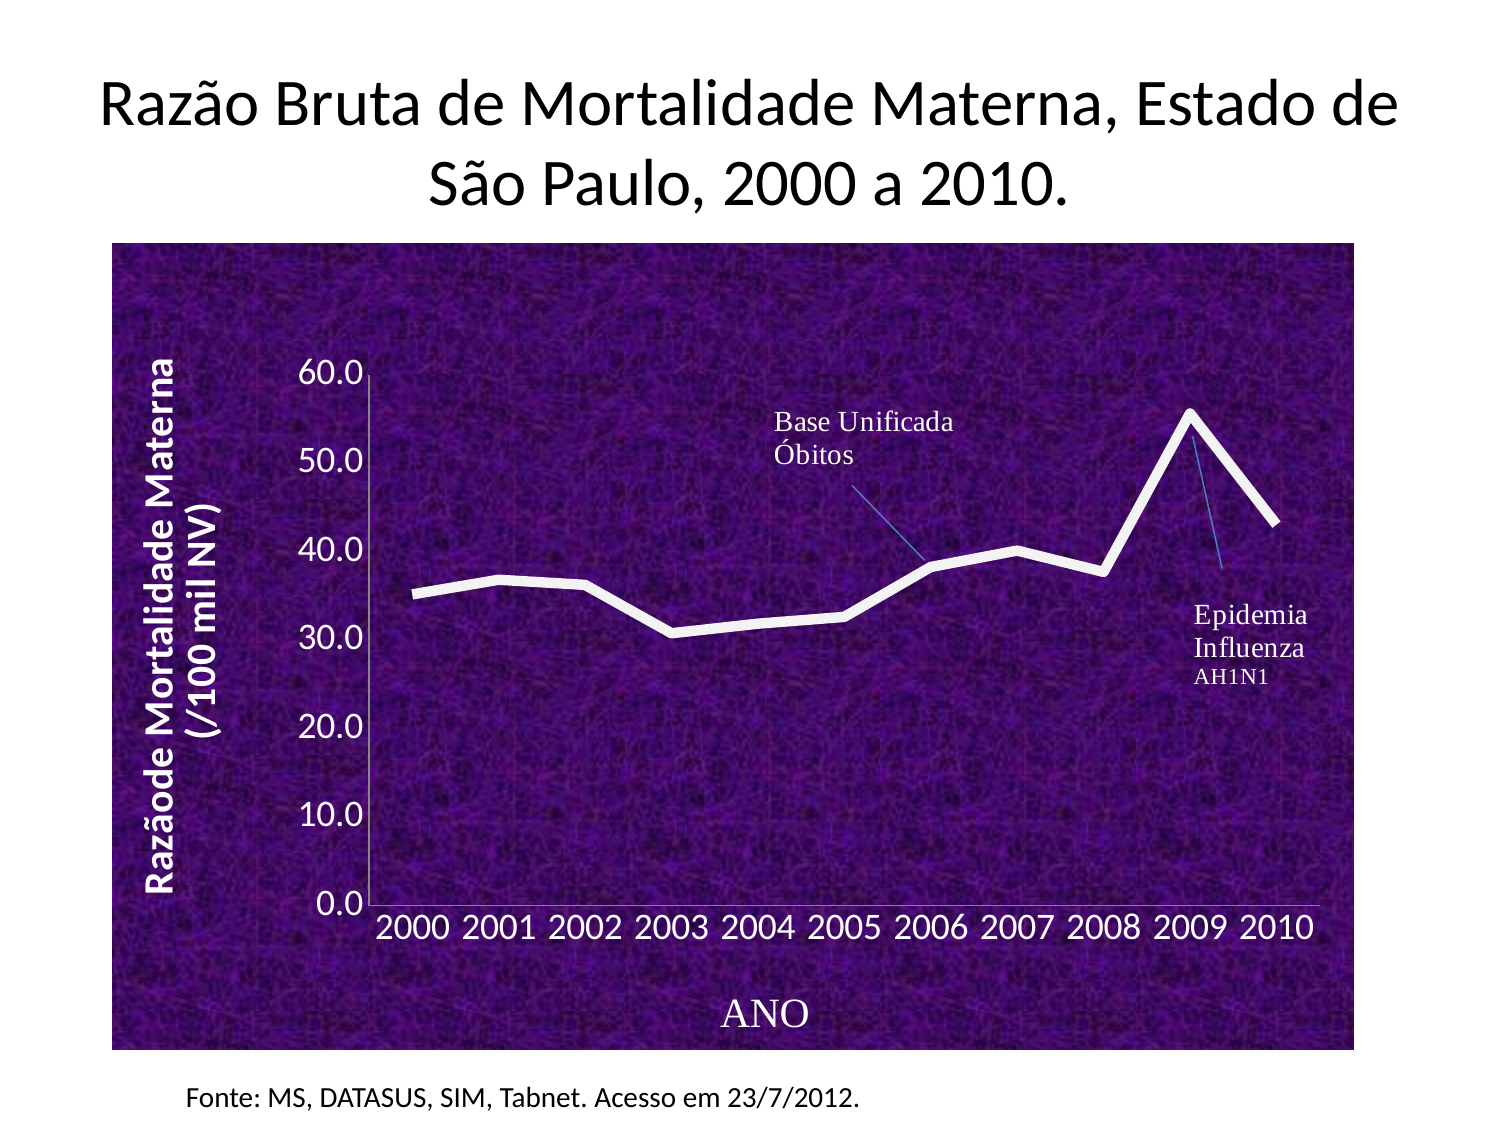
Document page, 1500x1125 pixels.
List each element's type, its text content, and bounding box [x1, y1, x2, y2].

text_box Fonte: MS, DATASUS, SIM, Tabnet. Acesso em 23/7/2012. [171, 1070, 1164, 1121]
title Razão Bruta de Mortalidade Materna, Estado de São Paulo, 2000 a 2010. [75, 45, 1425, 233]
chart [111, 243, 1354, 1050]
